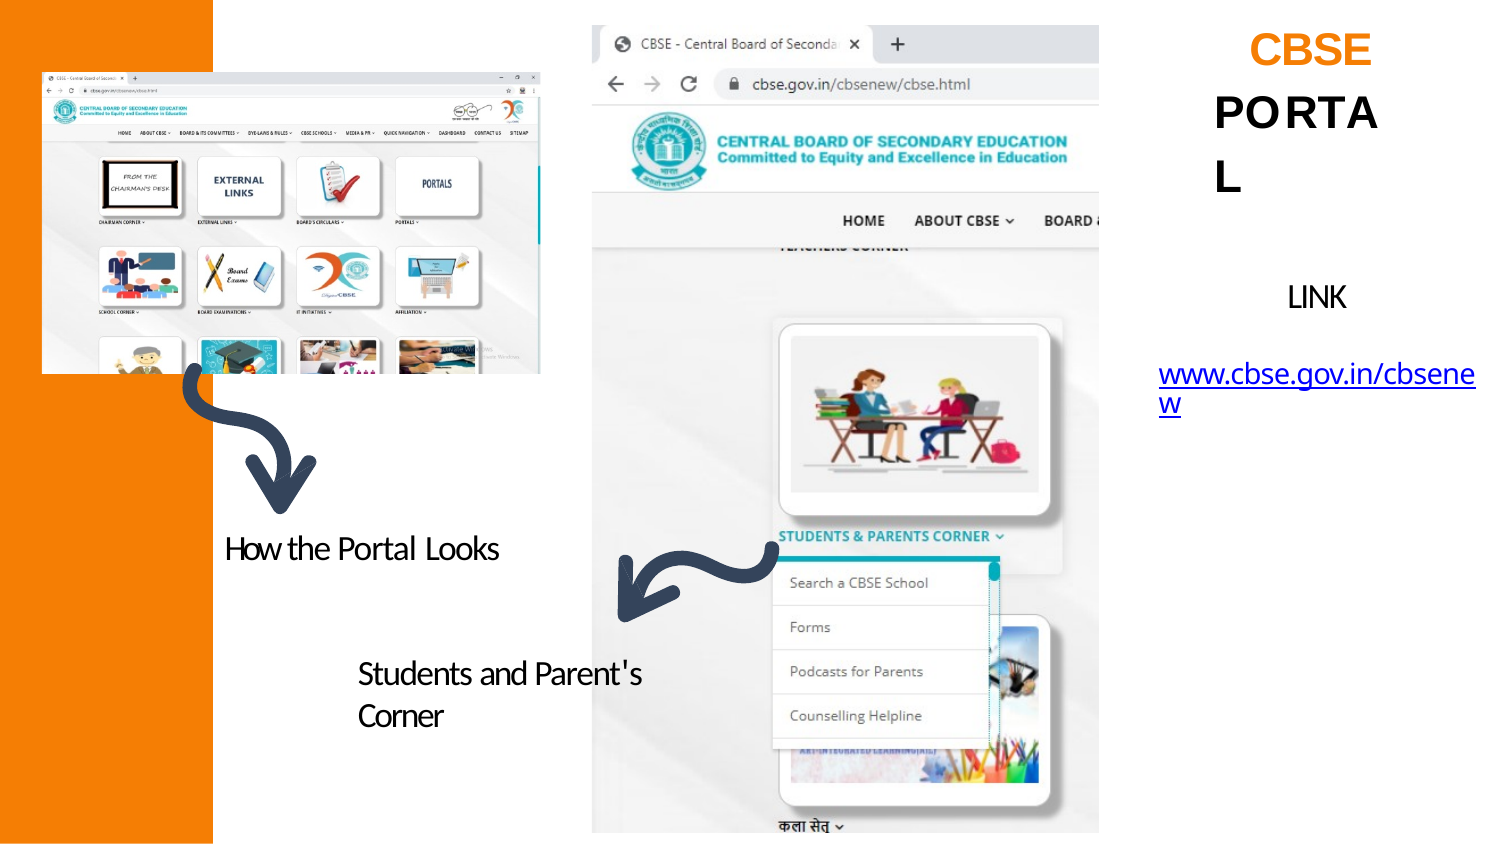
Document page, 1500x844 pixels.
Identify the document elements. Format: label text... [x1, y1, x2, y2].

text_box LINK www.cbse.gov.in/cbsenew [1158, 271, 1484, 395]
title CBSE PORTAL [1213, 9, 1409, 202]
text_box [591, 24, 1100, 834]
text_box How the Portal Looks Students and Parent's Corner [544, 523, 586, 735]
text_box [0, 0, 541, 844]
